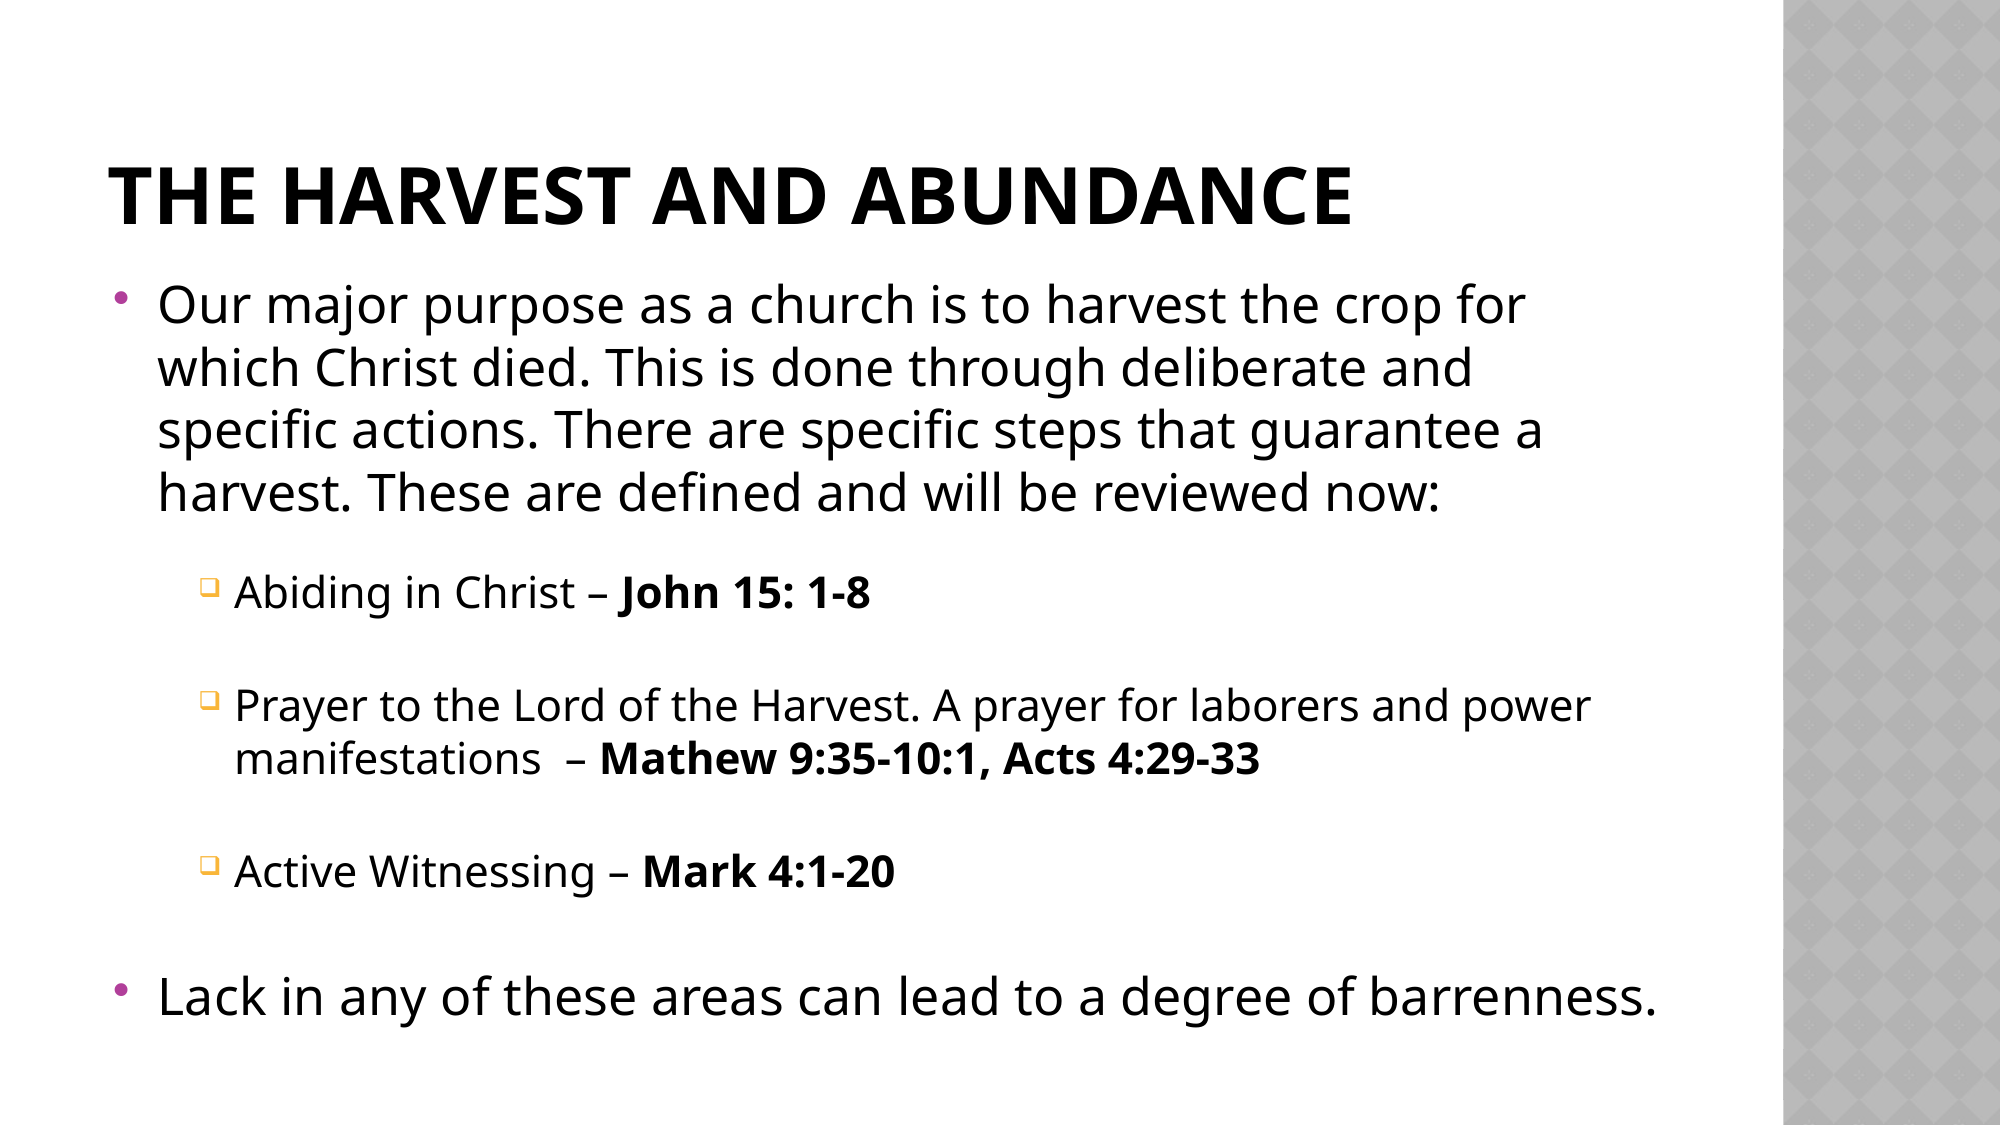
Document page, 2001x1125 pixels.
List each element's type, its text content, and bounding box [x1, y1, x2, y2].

list Our major purpose as a church is to harvest the crop for which Christ died. This is done through deliberate and specific actions. There are specific steps that guarantee a harvest. These are defined and will be reviewed now: Abiding in Christ – John 15: 1-8 Prayer to the Lord of the Harvest. A prayer for laborers and power manifestations – Mathew 9:35-10:1, Acts 4:29-33 Active Witnessing – Mark 4:1-20 Lack in any of these areas can lead to a degree of barrenness. [99, 264, 1684, 1059]
title The Harvest and Abundance [99, 52, 1684, 240]
